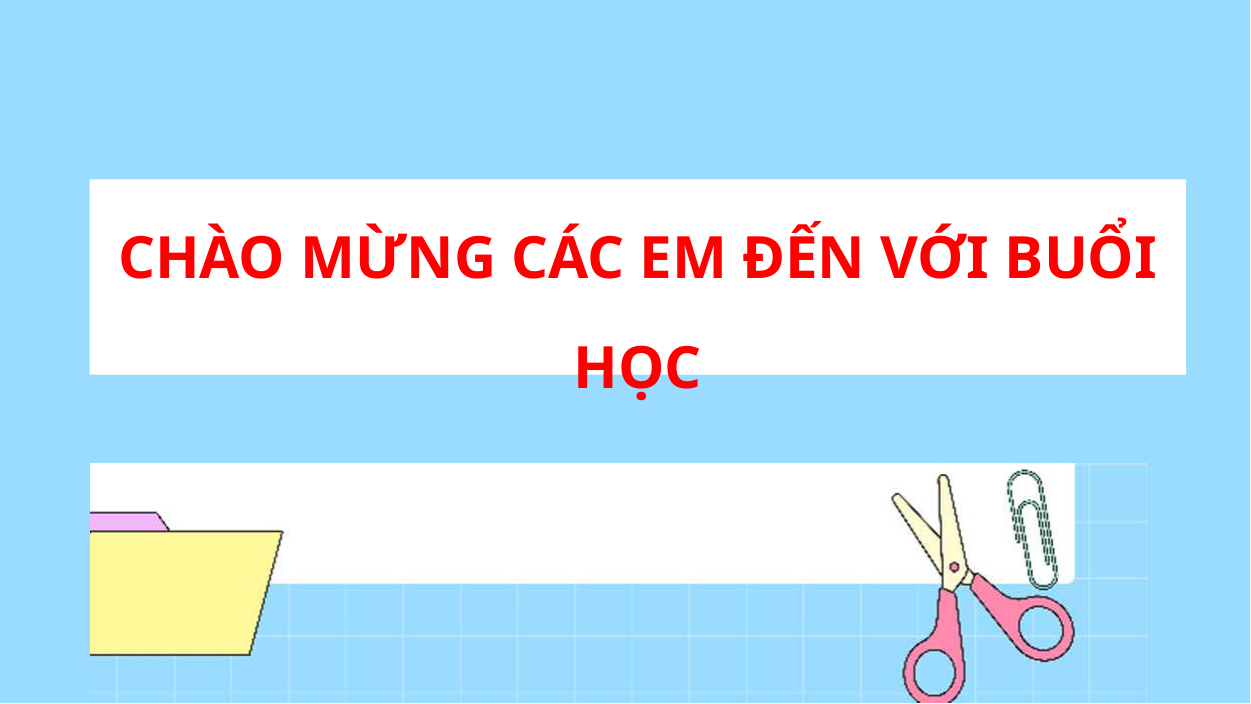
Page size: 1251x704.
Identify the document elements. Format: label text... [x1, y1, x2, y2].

text_box CHÀO MỪNG CÁC EM ĐẾN VỚI BUỔI HỌC [89, 179, 1187, 375]
picture [90, 463, 1148, 704]
